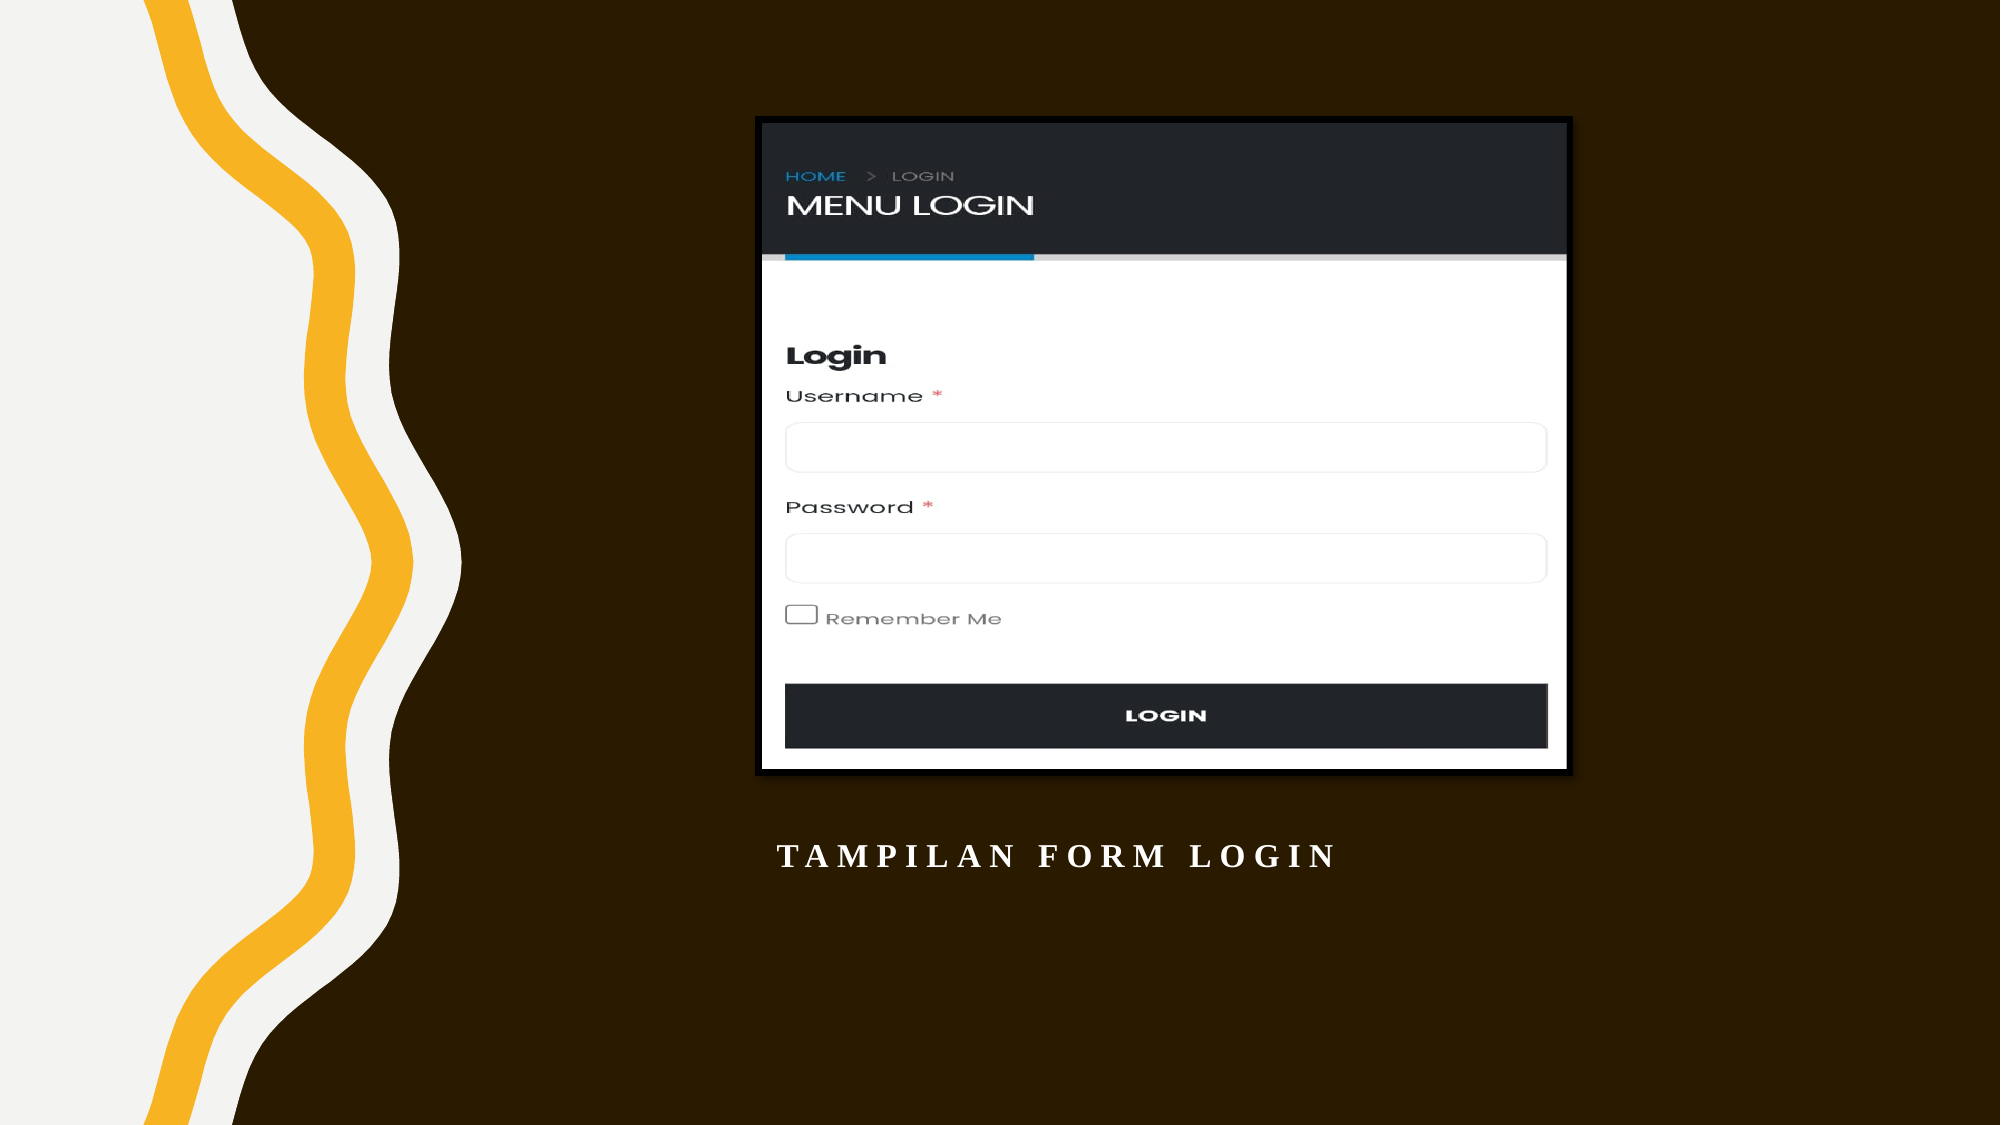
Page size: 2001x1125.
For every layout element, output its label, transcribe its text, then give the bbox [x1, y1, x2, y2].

picture [761, 122, 1567, 770]
list Tampilan Form Login [761, 826, 1430, 920]
